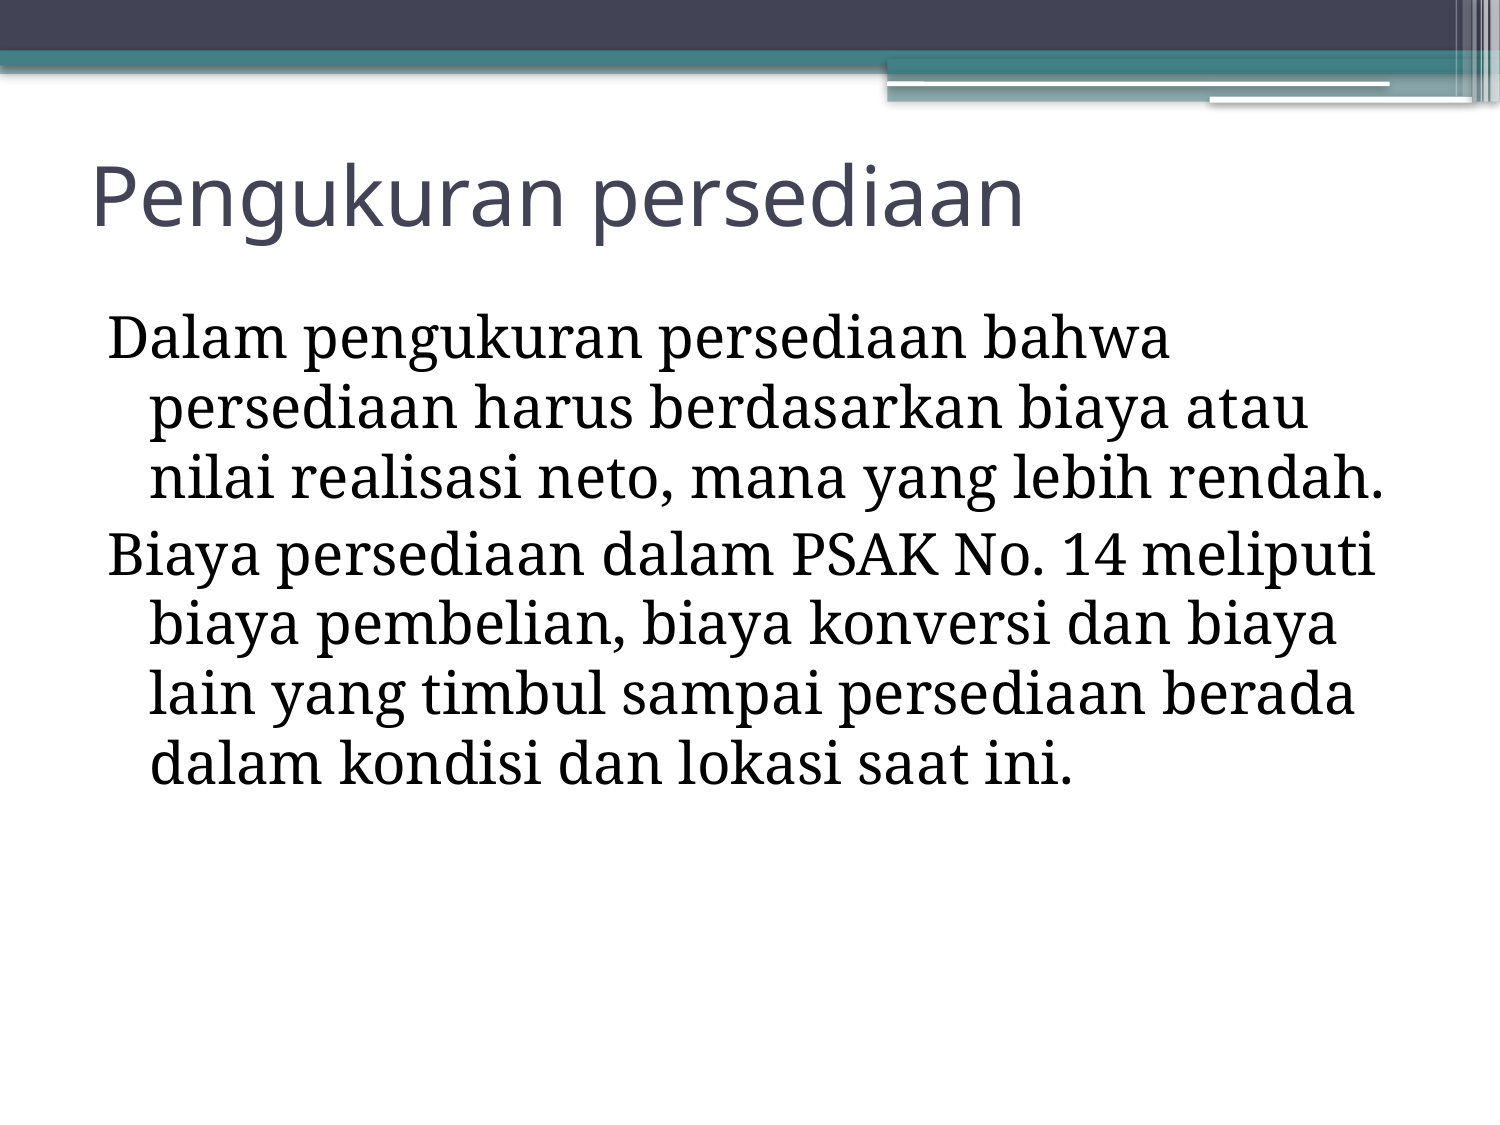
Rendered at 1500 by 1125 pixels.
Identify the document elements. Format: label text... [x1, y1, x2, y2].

list Dalam pengukuran persediaan bahwa persediaan harus berdasarkan biaya atau nilai realisasi neto, mana yang lebih rendah. Biaya persediaan dalam PSAK No. 14 meliputi biaya pembelian, biaya konversi dan biaya lain yang timbul sampai persediaan berada dalam kondisi dan lokasi saat ini. [75, 292, 1425, 1079]
title Pengukuran persediaan [75, 105, 1425, 281]
